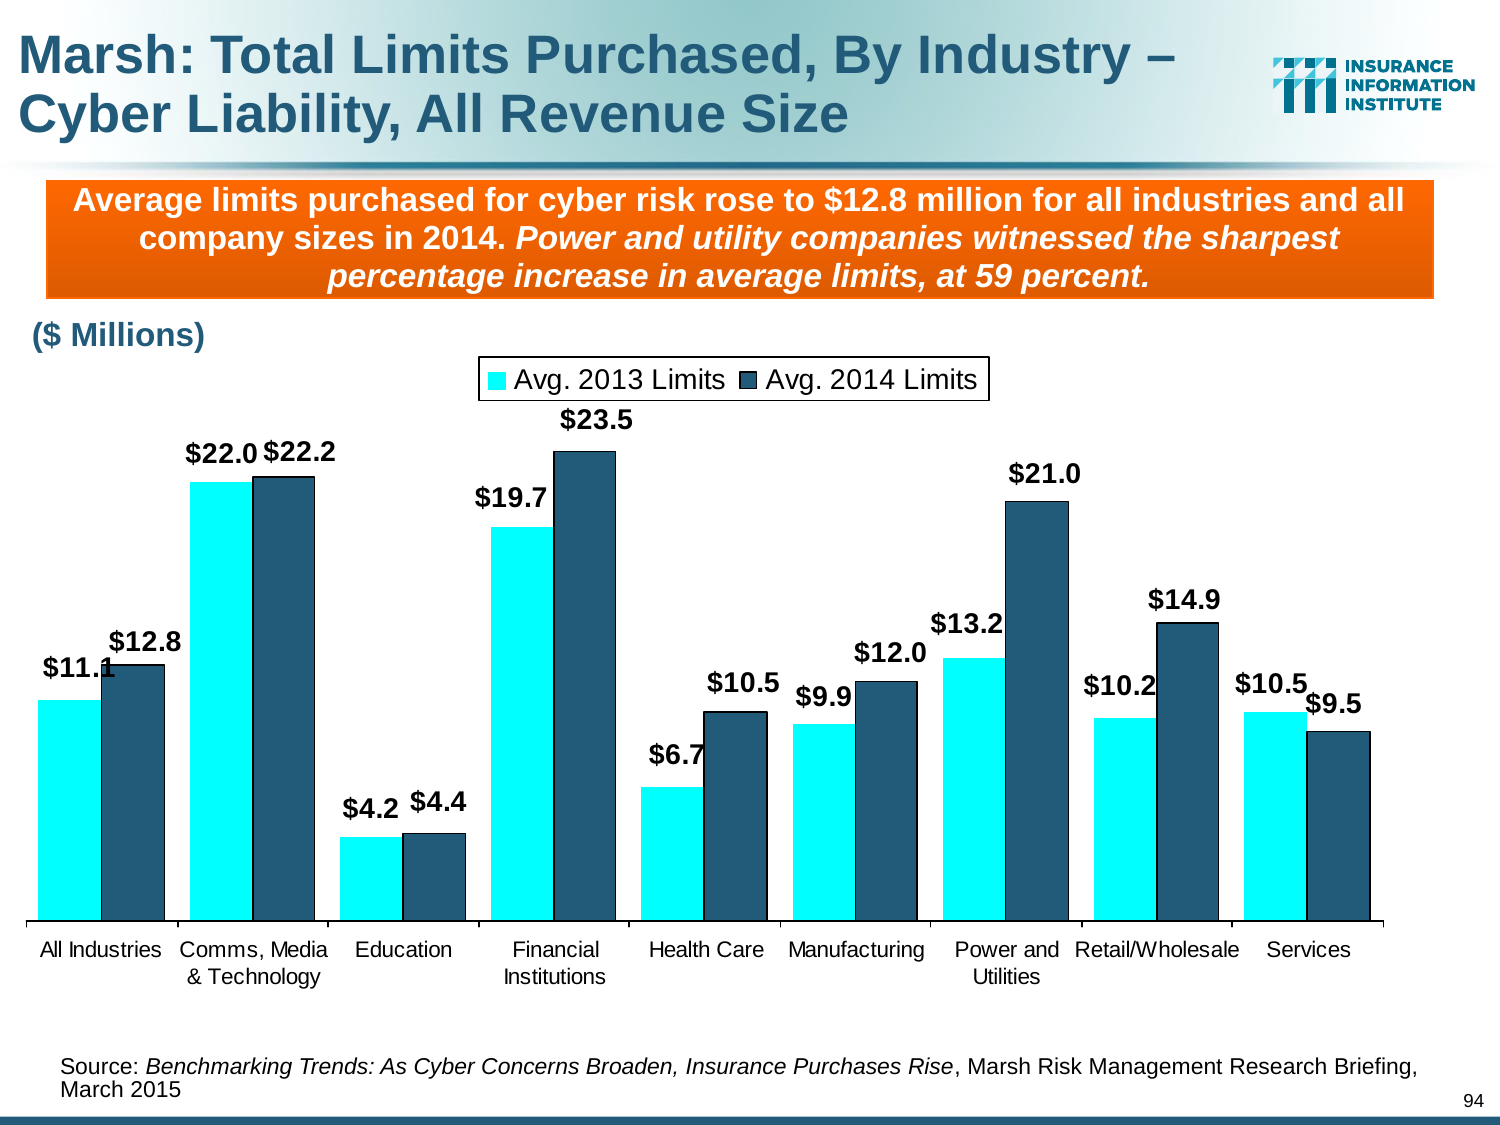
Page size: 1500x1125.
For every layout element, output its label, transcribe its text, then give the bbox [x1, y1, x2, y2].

picture [0, 0, 1500, 189]
text_box Average limits purchased for cyber risk rose to $12.8 million for all industries and all company sizes in 2014. Power and utility companies witnessed the sharpest percentage increase in average limits, at 59 percent. [46, 181, 1433, 299]
text_box Source: Benchmarking Trends: As Cyber Concerns Broaden, Insurance Purchases Rise, Marsh Risk Management Research Briefing, March 2015 [0, 1055, 1480, 1125]
text_box 94 [1480, 1091, 1485, 1111]
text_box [18, 349, 1433, 1004]
text_box ($ Millions) [31, 318, 1381, 347]
title Marsh: Total Limits Purchased, By Industry – Cyber Liability, All Revenue Size [10, 14, 1234, 157]
